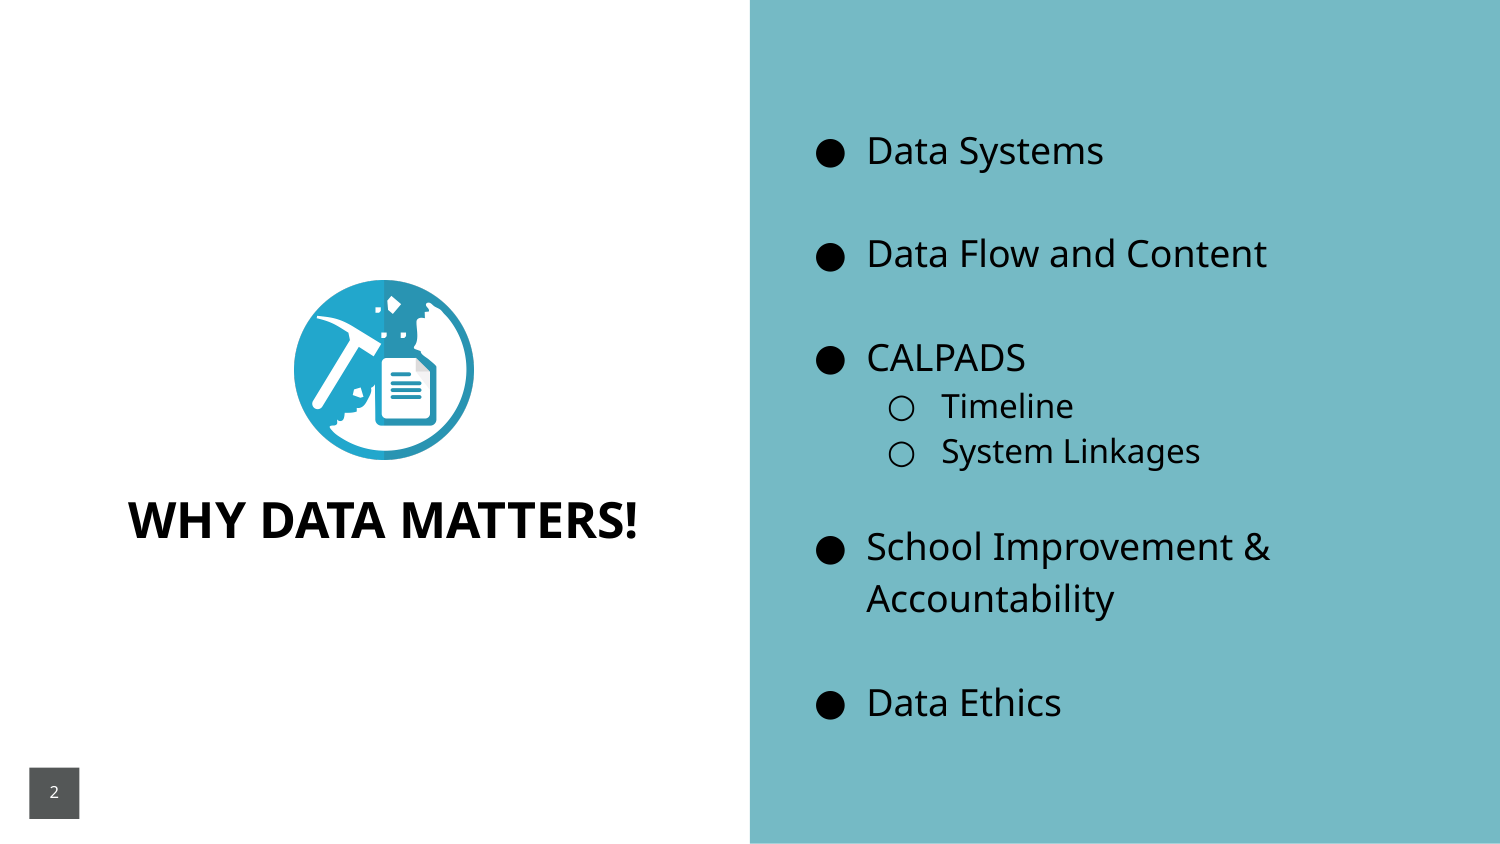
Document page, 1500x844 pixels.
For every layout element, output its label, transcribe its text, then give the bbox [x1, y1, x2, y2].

text_box WHY DATA MATTERS! [29, 438, 739, 564]
picture [294, 279, 474, 460]
slide_number ‹#› [29, 767, 80, 819]
list Data Systems Data Flow and Content CALPADS Timeline System Linkages School Improvement & Accountability Data Ethics [776, 24, 1465, 820]
